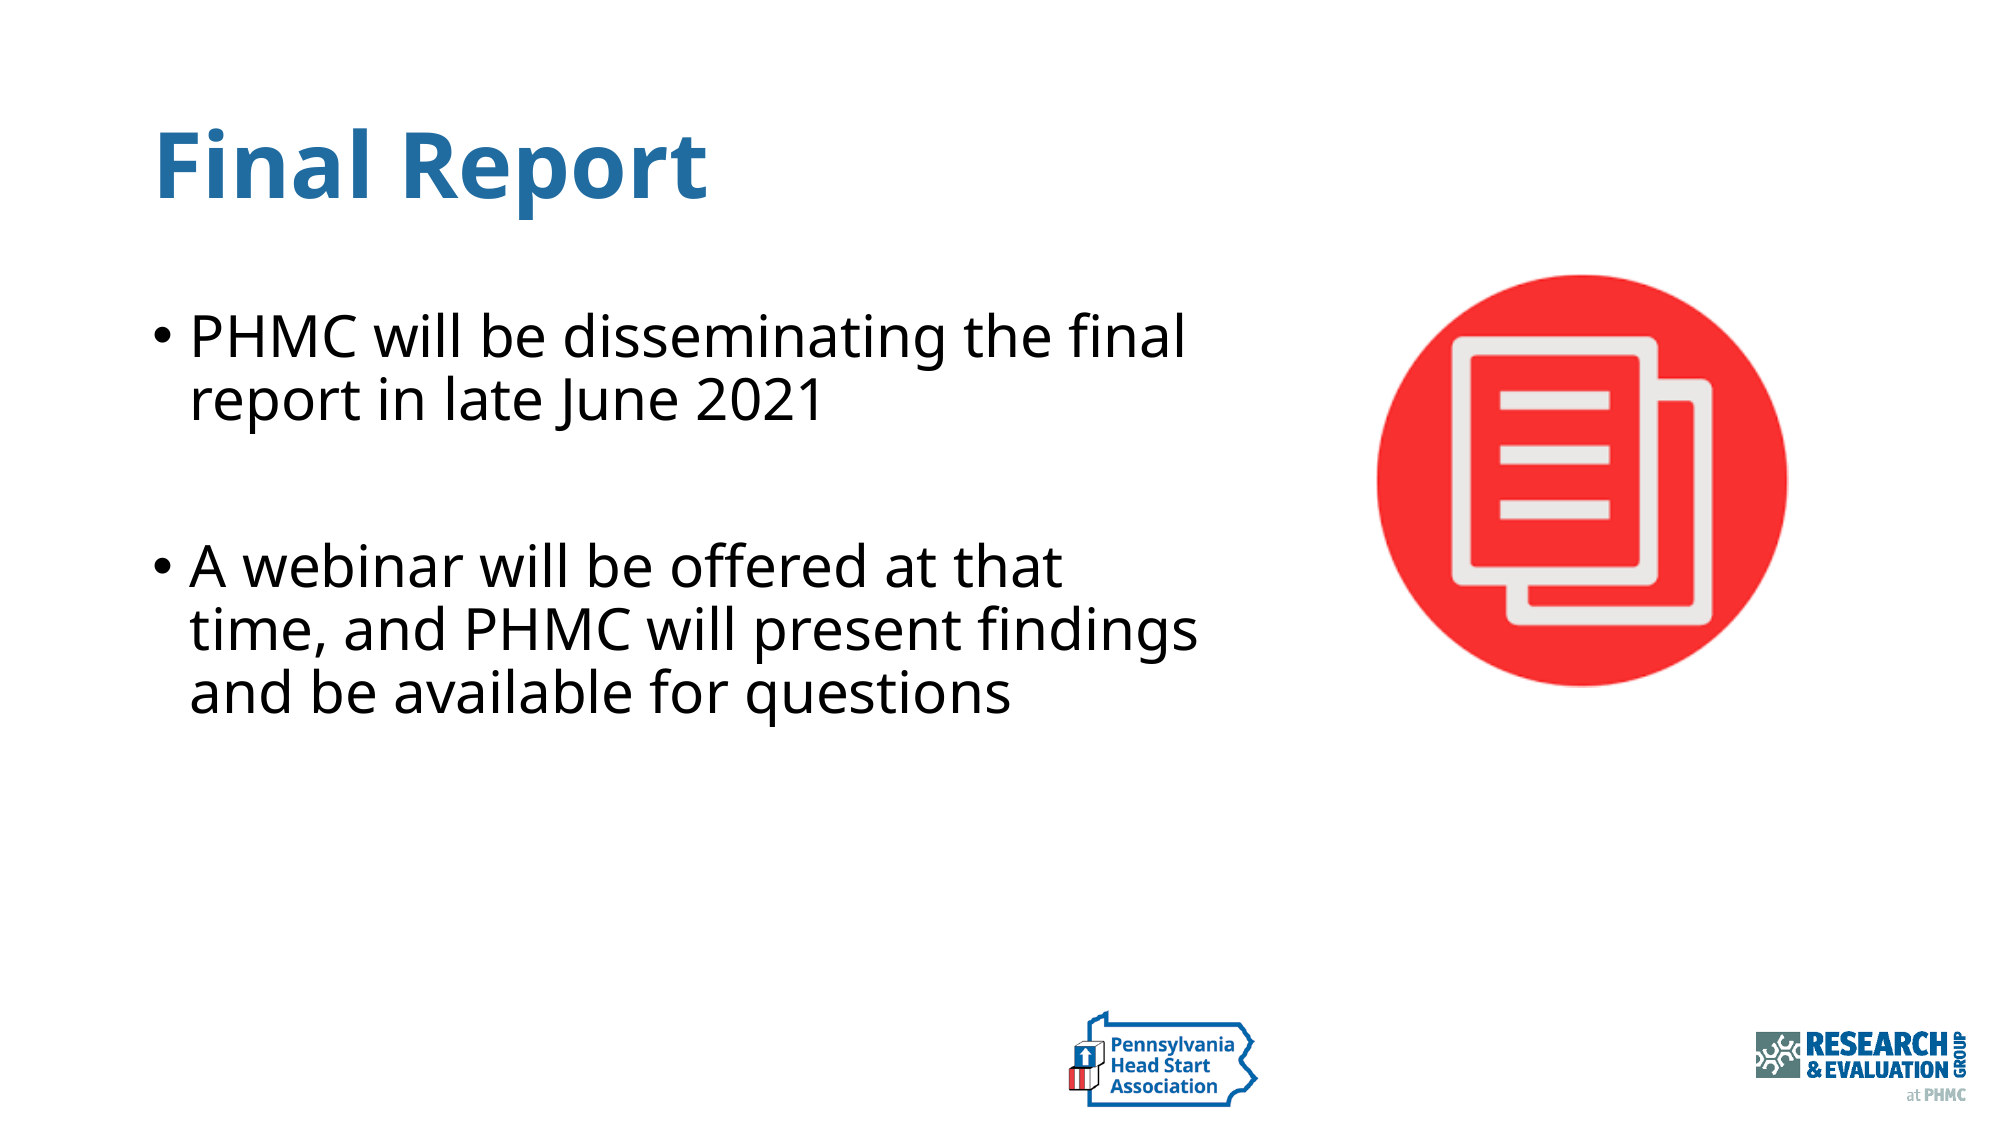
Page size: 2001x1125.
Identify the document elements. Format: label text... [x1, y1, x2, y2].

list PHMC will be disseminating the final report in late June 2021 A webinar will be offered at that time, and PHMC will present findings and be available for questions [137, 299, 1226, 1014]
picture [1375, 274, 1789, 688]
title Final Report [137, 59, 1863, 278]
picture [1044, 988, 2000, 1125]
